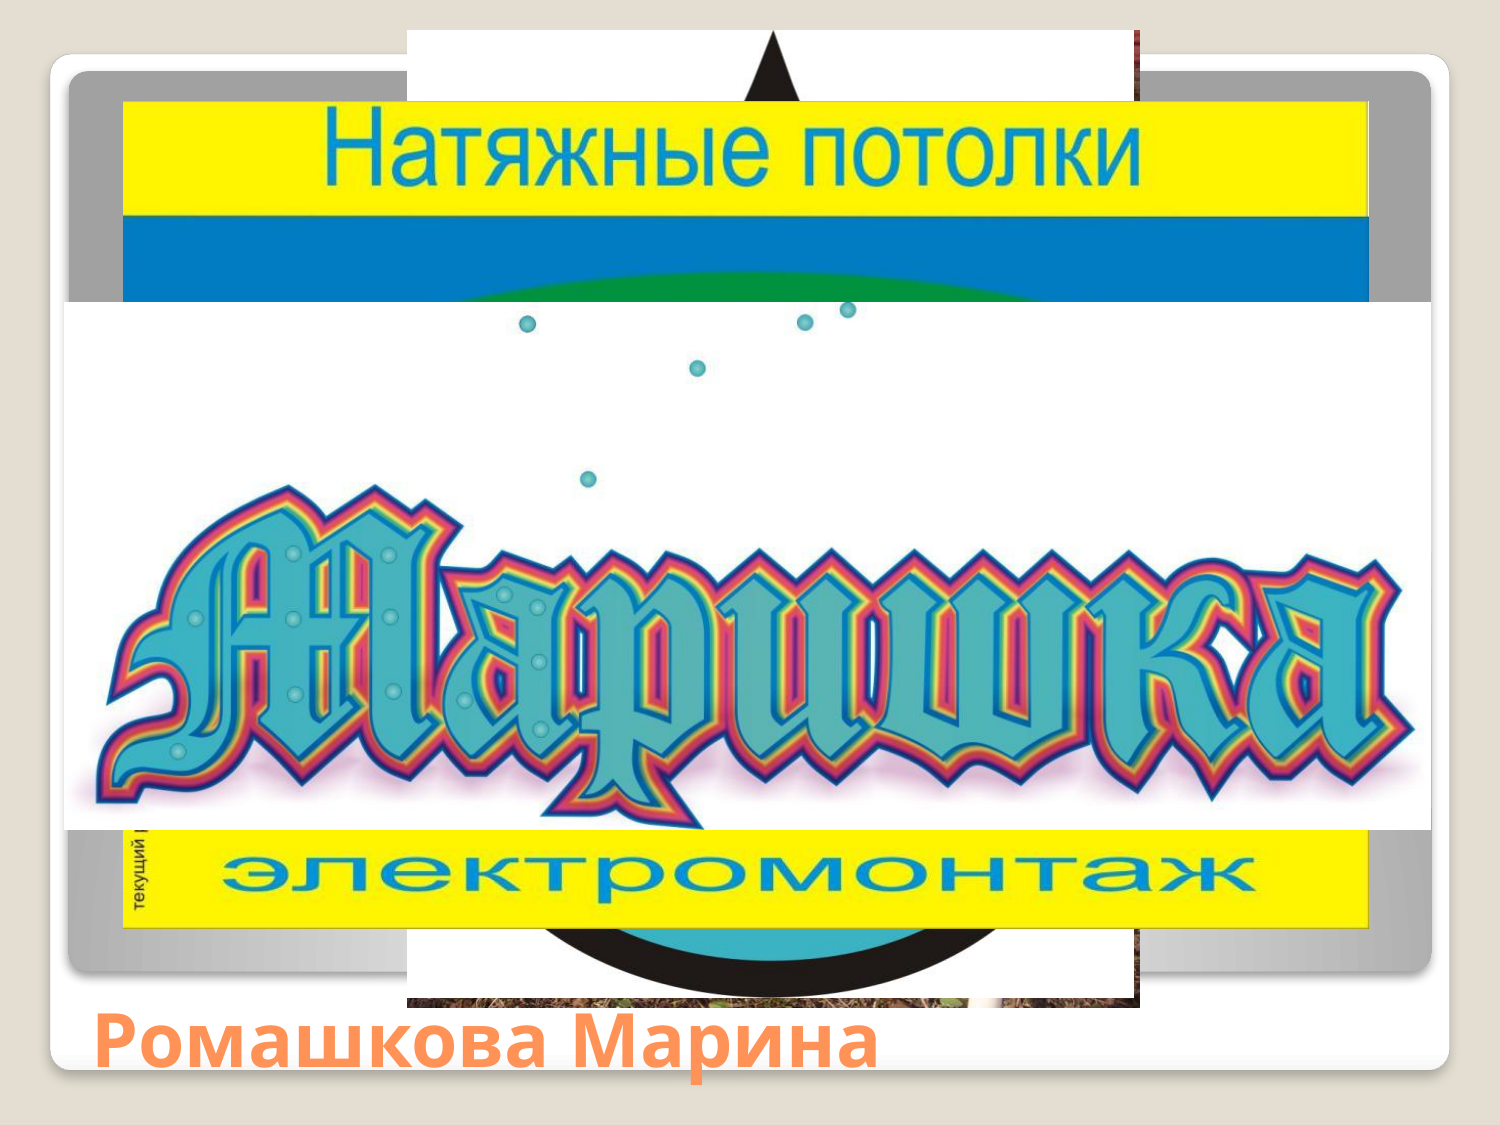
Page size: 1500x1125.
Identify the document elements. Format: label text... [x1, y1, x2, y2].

text_box Ромашкова Марина [76, 916, 1420, 1090]
picture [64, 30, 1431, 1008]
